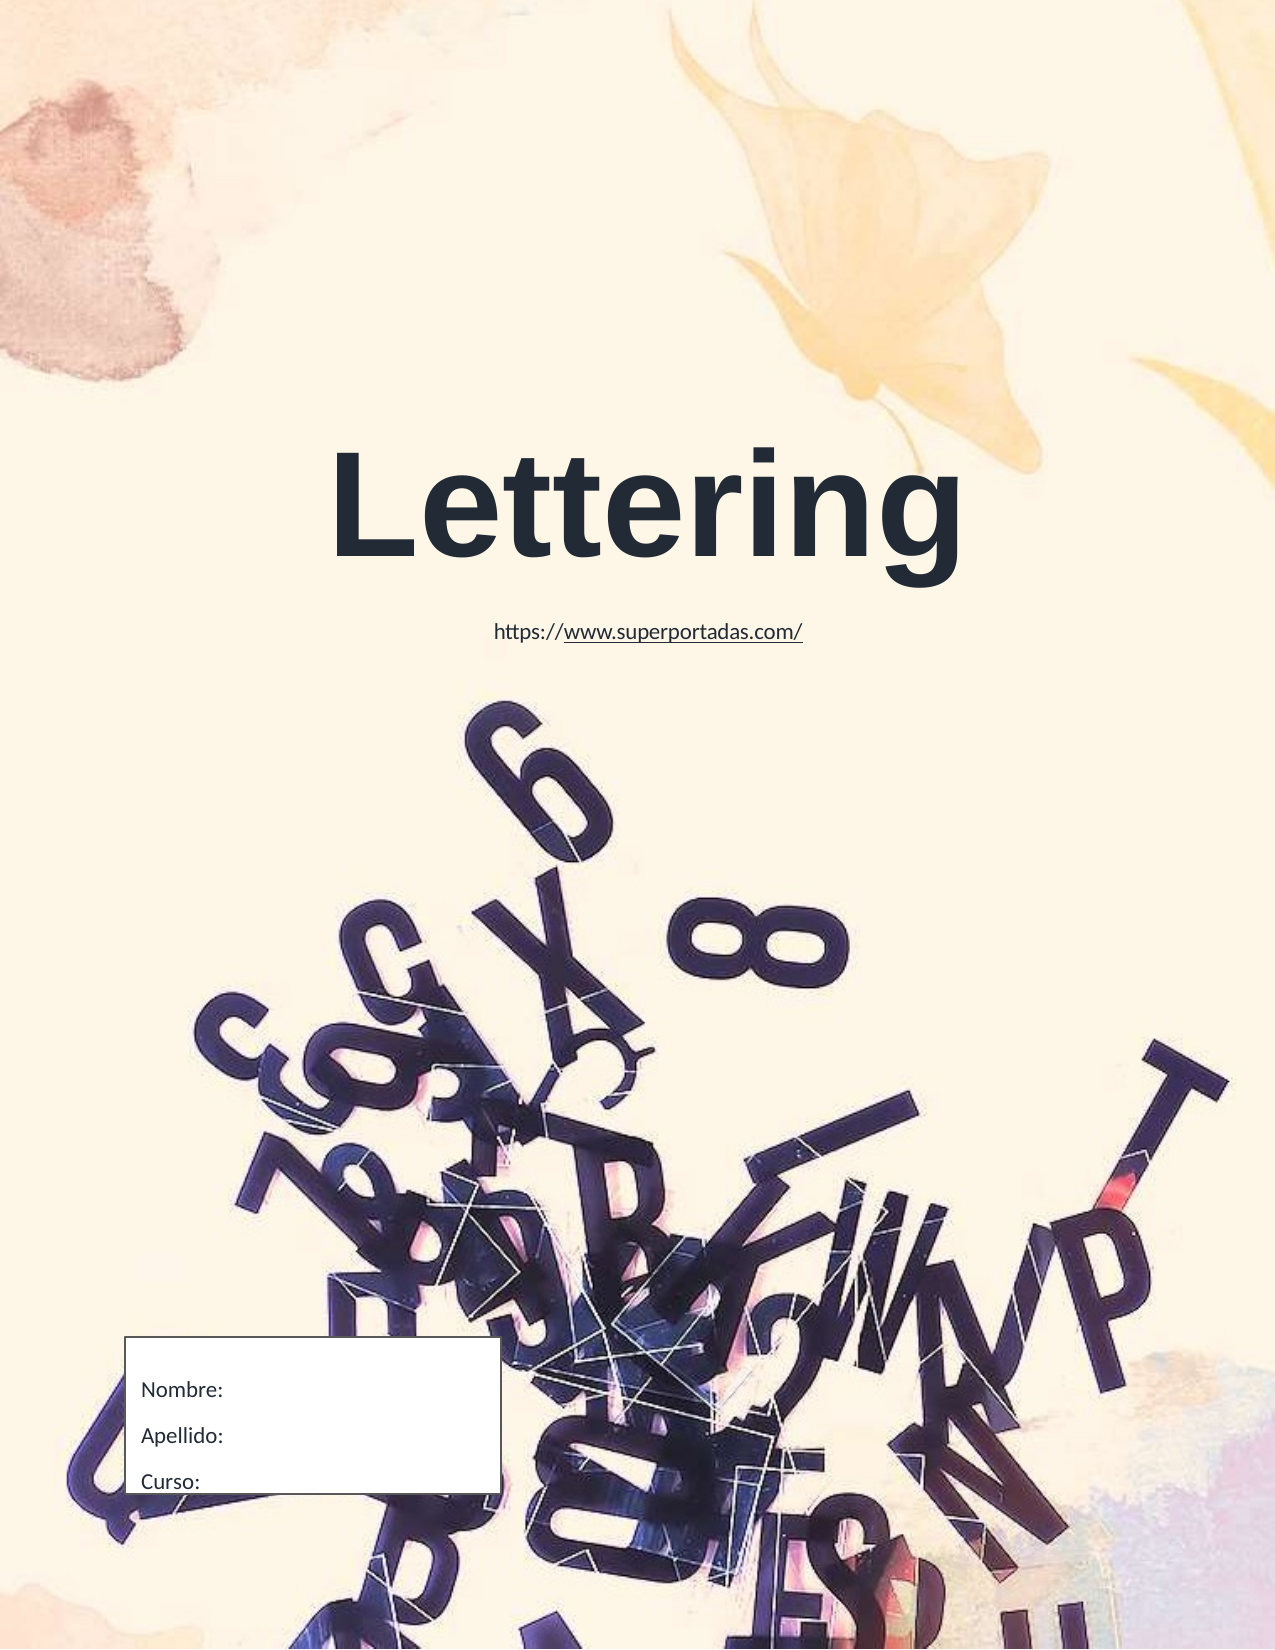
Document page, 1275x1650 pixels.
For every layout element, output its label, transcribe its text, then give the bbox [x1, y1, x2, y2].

text_box Nombre: Apellido: Curso: [125, 1337, 502, 1495]
picture [0, 0, 1275, 1649]
title Lettering https://www.superportadas.com/ [303, 403, 972, 682]
